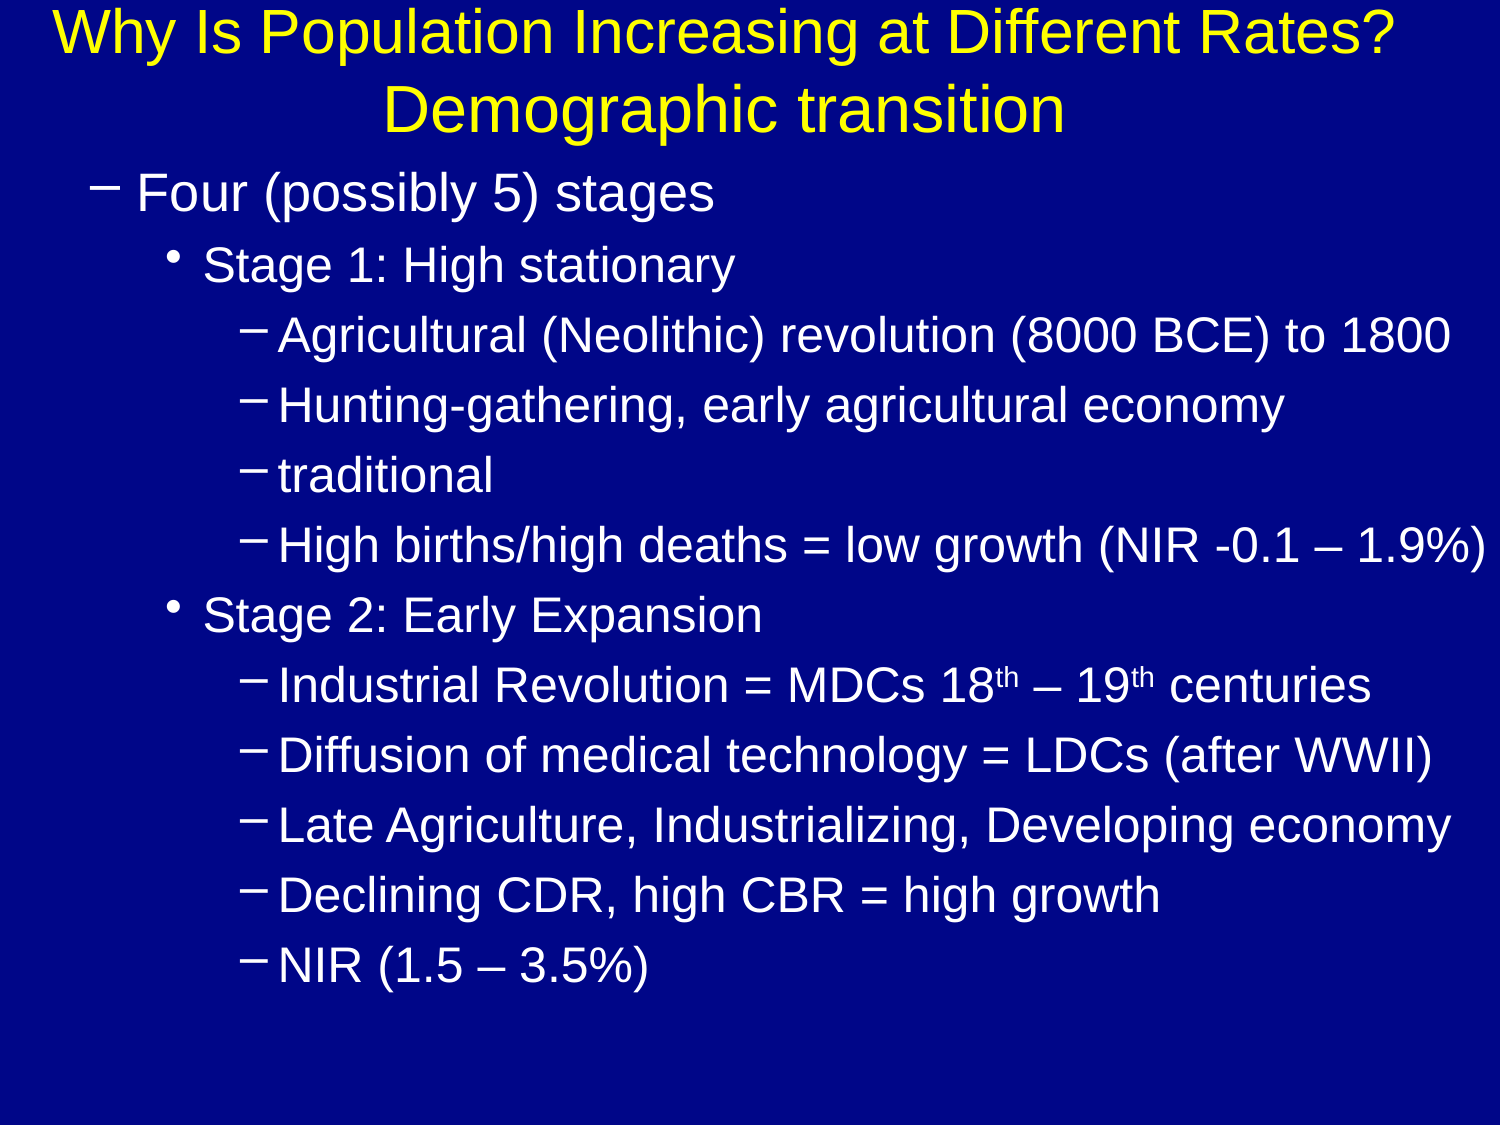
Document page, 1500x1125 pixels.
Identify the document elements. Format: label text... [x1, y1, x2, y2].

list Four (possibly 5) stages Stage 1: High stationary Agricultural (Neolithic) revolution (8000 BCE) to 1800 Hunting-gathering, early agricultural economy traditional High births/high deaths = low growth (NIR -0.1 – 1.9%) Stage 2: Early Expansion Industrial Revolution = MDCs 18th – 19th centuries Diffusion of medical technology = LDCs (after WWII) Late Agriculture, Industrializing, Developing economy Declining CDR, high CBR = high growth NIR (1.5 – 3.5%) [0, 149, 1500, 1088]
title Why Is Population Increasing at Different Rates? Demographic transition [0, 24, 1500, 149]
